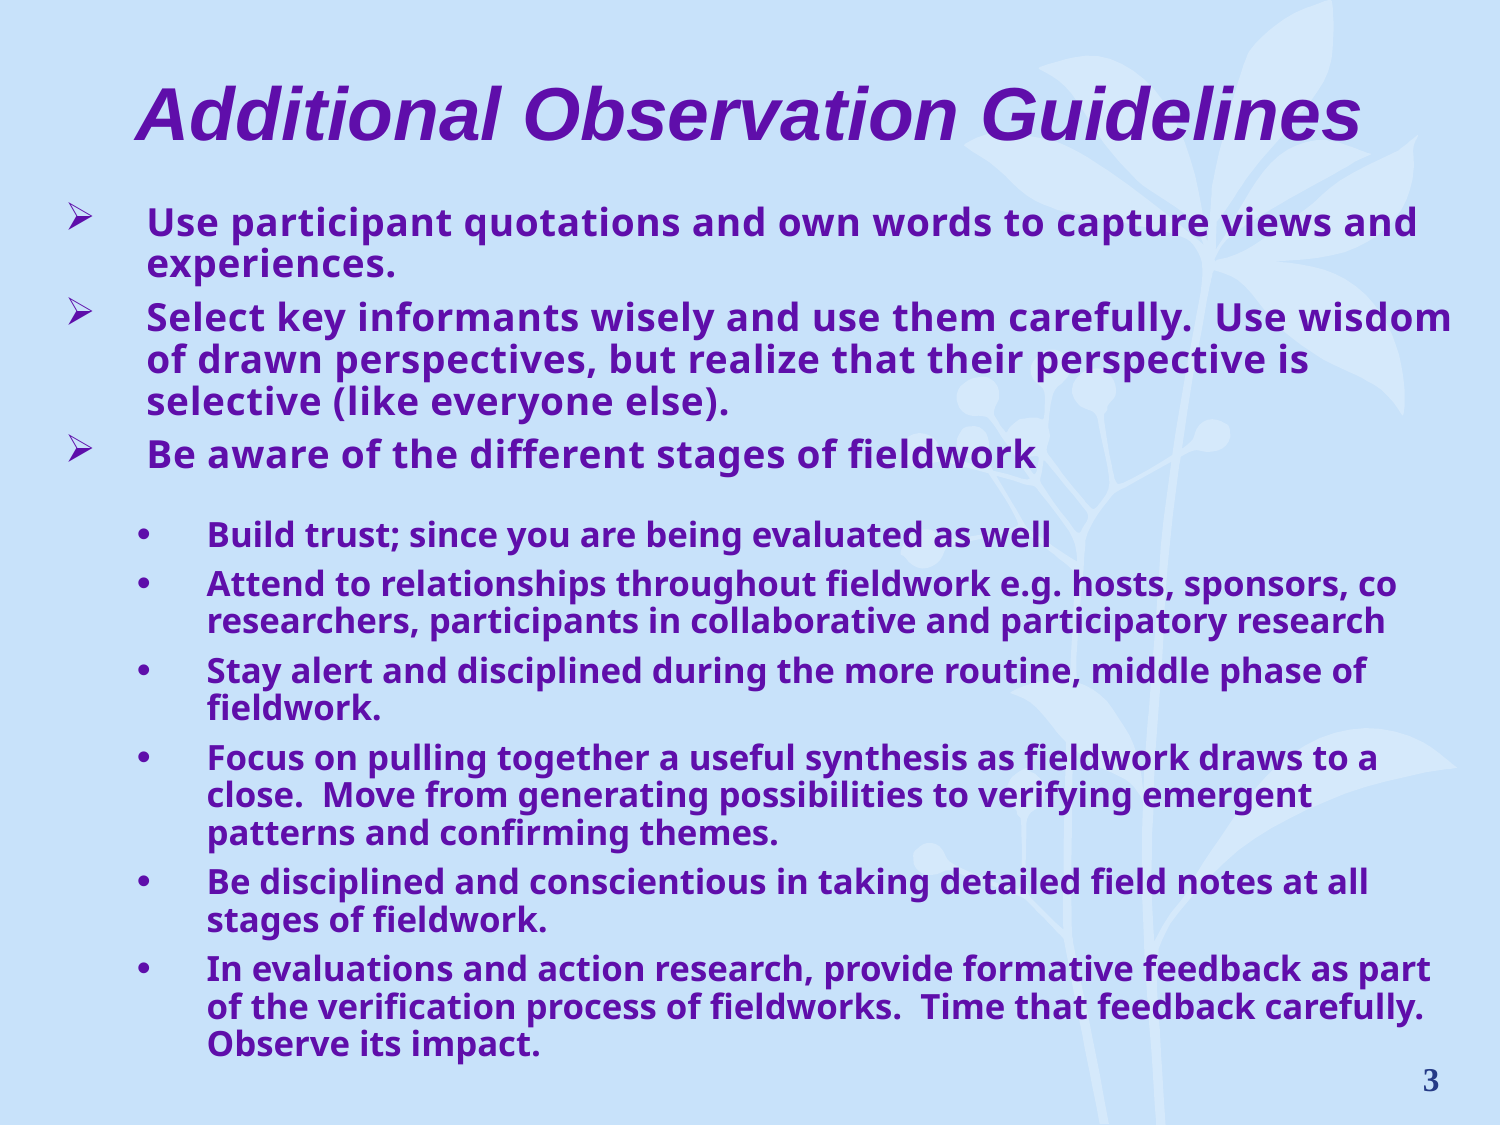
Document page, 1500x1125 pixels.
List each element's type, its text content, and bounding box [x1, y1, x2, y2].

list Use participant quotations and own words to capture views and experiences. Select key informants wisely and use them carefully. Use wisdom of drawn perspectives, but realize that their perspective is selective (like everyone else). Be aware of the different stages of fieldwork Build trust; since you are being evaluated as well Attend to relationships throughout fieldwork e.g. hosts, sponsors, co researchers, participants in collaborative and participatory research Stay alert and disciplined during the more routine, middle phase of fieldwork. Focus on pulling together a useful synthesis as fieldwork draws to a close. Move from generating possibilities to verifying emergent patterns and confirming themes. Be disciplined and conscientious in taking detailed field notes at all stages of fieldwork. In evaluations and action research, provide formative feedback as part of the verification process of fieldworks. Time that feedback carefully. Observe its impact. [50, 162, 1475, 1075]
title Additional Observation Guidelines [50, 37, 1450, 162]
slide_number 3 [1310, 1054, 1455, 1103]
